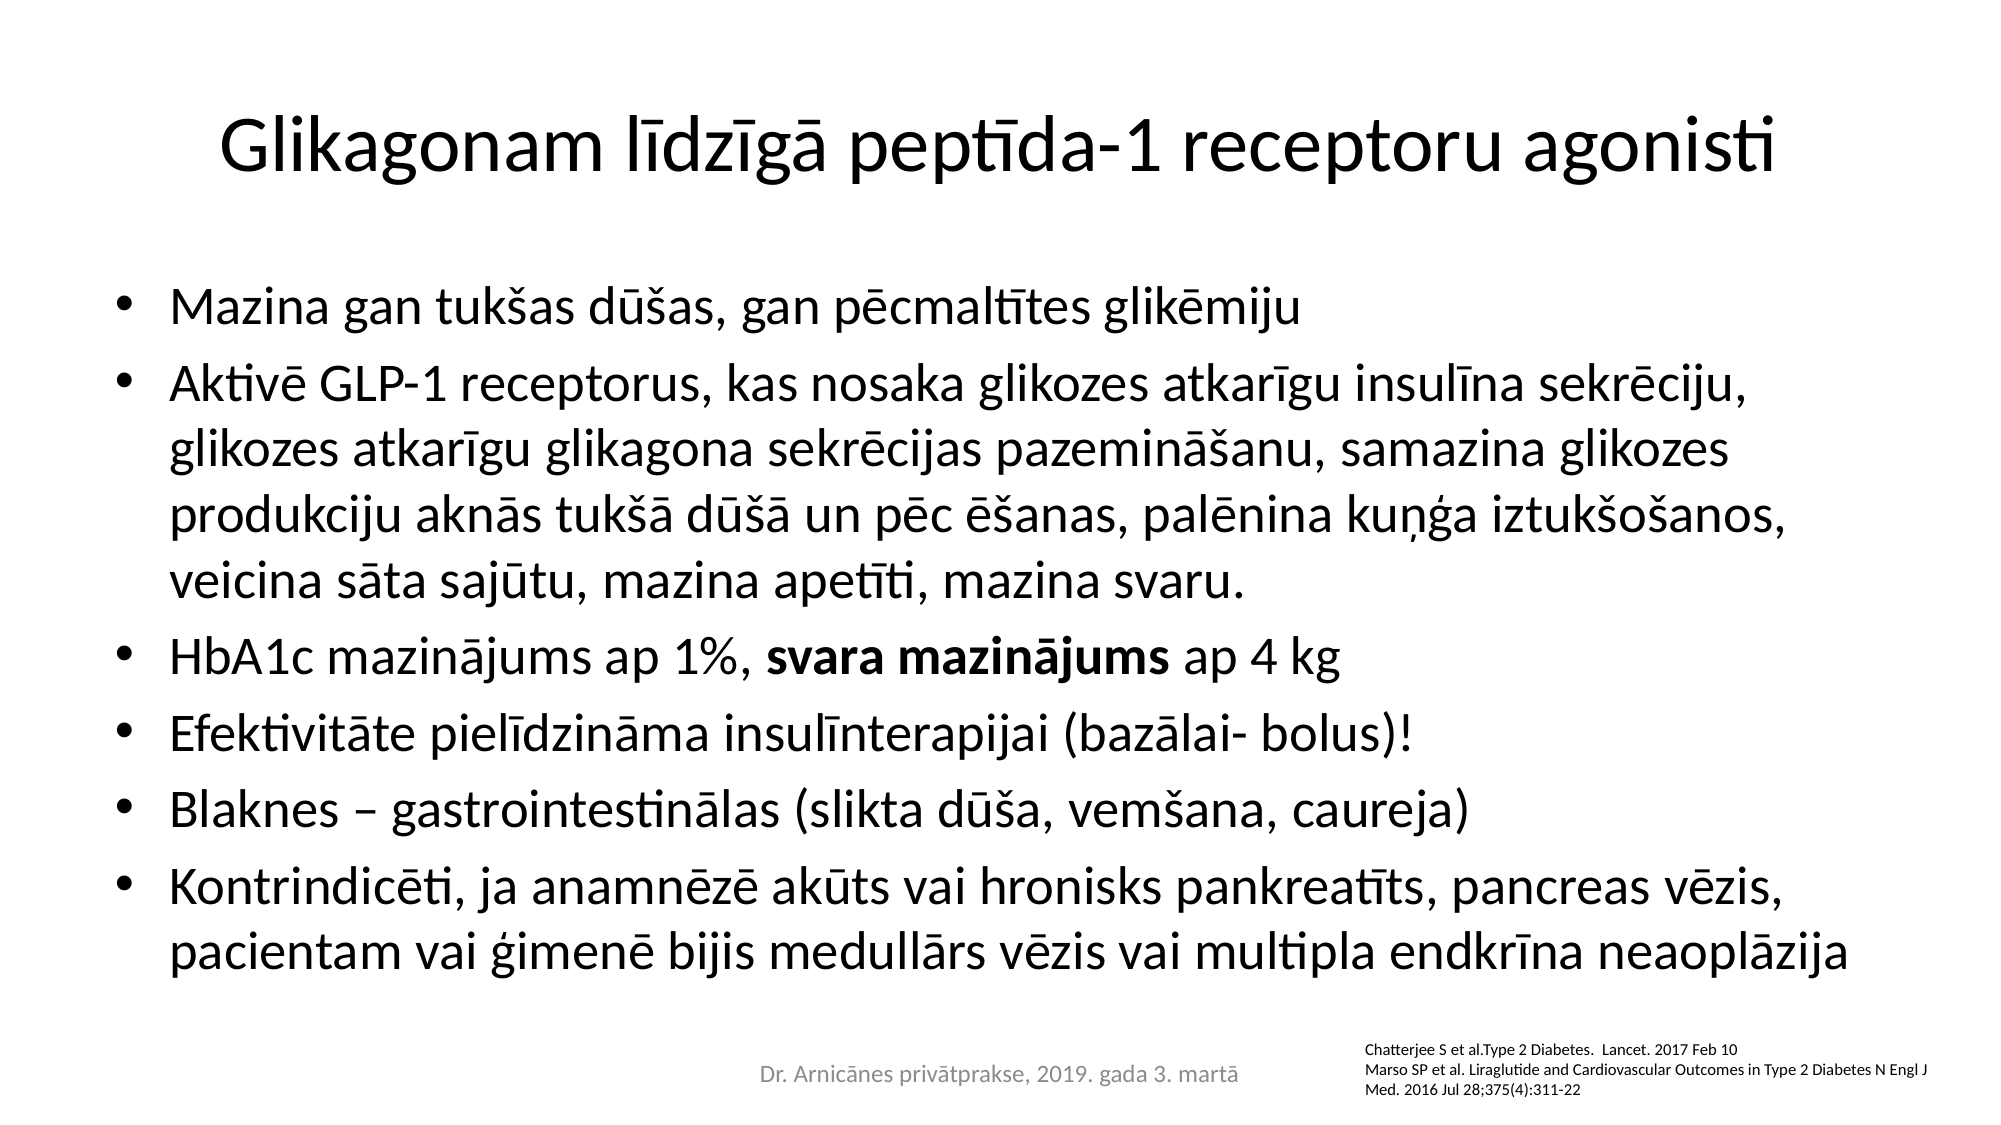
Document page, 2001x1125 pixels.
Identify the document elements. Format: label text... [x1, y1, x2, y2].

text_box Chatterjee S et al.Type 2 Diabetes. Lancet. 2017 Feb 10 Marso SP et al. Liraglutide and Cardiovascular Outcomes in Type 2 Diabetes N Engl J Med. 2016 Jul 28;375(4):311-22 [1350, 1031, 2000, 1125]
footer Dr. Arnicānes privātprakse, 2019. gada 3. martā [683, 1042, 1317, 1103]
title Glikagonam līdzīgā peptīda-1 receptoru agonisti [99, 45, 1900, 233]
list Mazina gan tukšas dūšas, gan pēcmaltītes glikēmiju Aktivē GLP-1 receptorus, kas nosaka glikozes atkarīgu insulīna sekrēciju, glikozes atkarīgu glikagona sekrēcijas pazemināšanu, samazina glikozes produkciju aknās tukšā dūšā un pēc ēšanas, palēnina kuņģa iztukšošanos, veicina sāta sajūtu, mazina apetīti, mazina svaru. HbA1c mazinājums ap 1%, svara mazinājums ap 4 kg Efektivitāte pielīdzināma insulīnterapijai (bazālai- bolus)! Blaknes – gastrointestinālas (slikta dūša, vemšana, caureja) Kontrindicēti, ja anamnēzē akūts vai hronisks pankreatīts, pancreas vēzis, pacientam vai ģimenē bijis medullārs vēzis vai multipla endkrīna neaoplāzija [99, 262, 1900, 1005]
